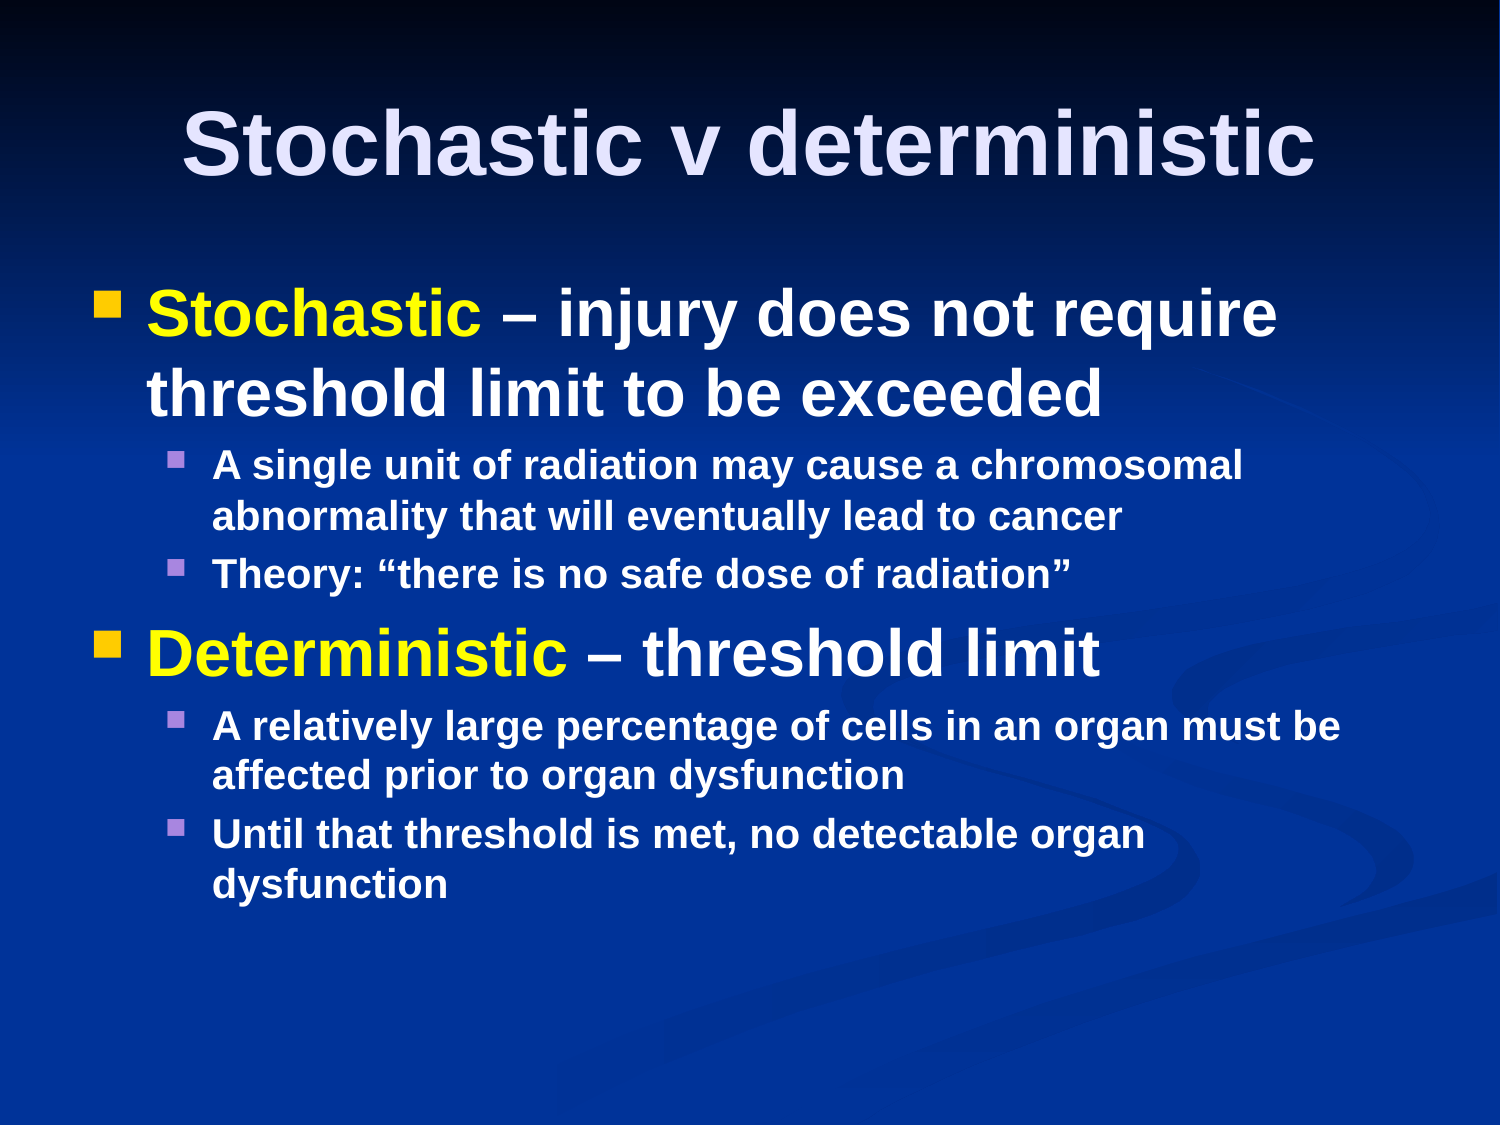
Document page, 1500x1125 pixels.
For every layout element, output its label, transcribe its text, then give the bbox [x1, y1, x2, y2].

list Stochastic – injury does not require threshold limit to be exceeded A single unit of radiation may cause a chromosomal abnormality that will eventually lead to cancer Theory: “there is no safe dose of radiation” Deterministic – threshold limit A relatively large percentage of cells in an organ must be affected prior to organ dysfunction Until that threshold is met, no detectable organ dysfunction [75, 262, 1400, 1001]
title Stochastic v deterministic [75, 45, 1425, 233]
